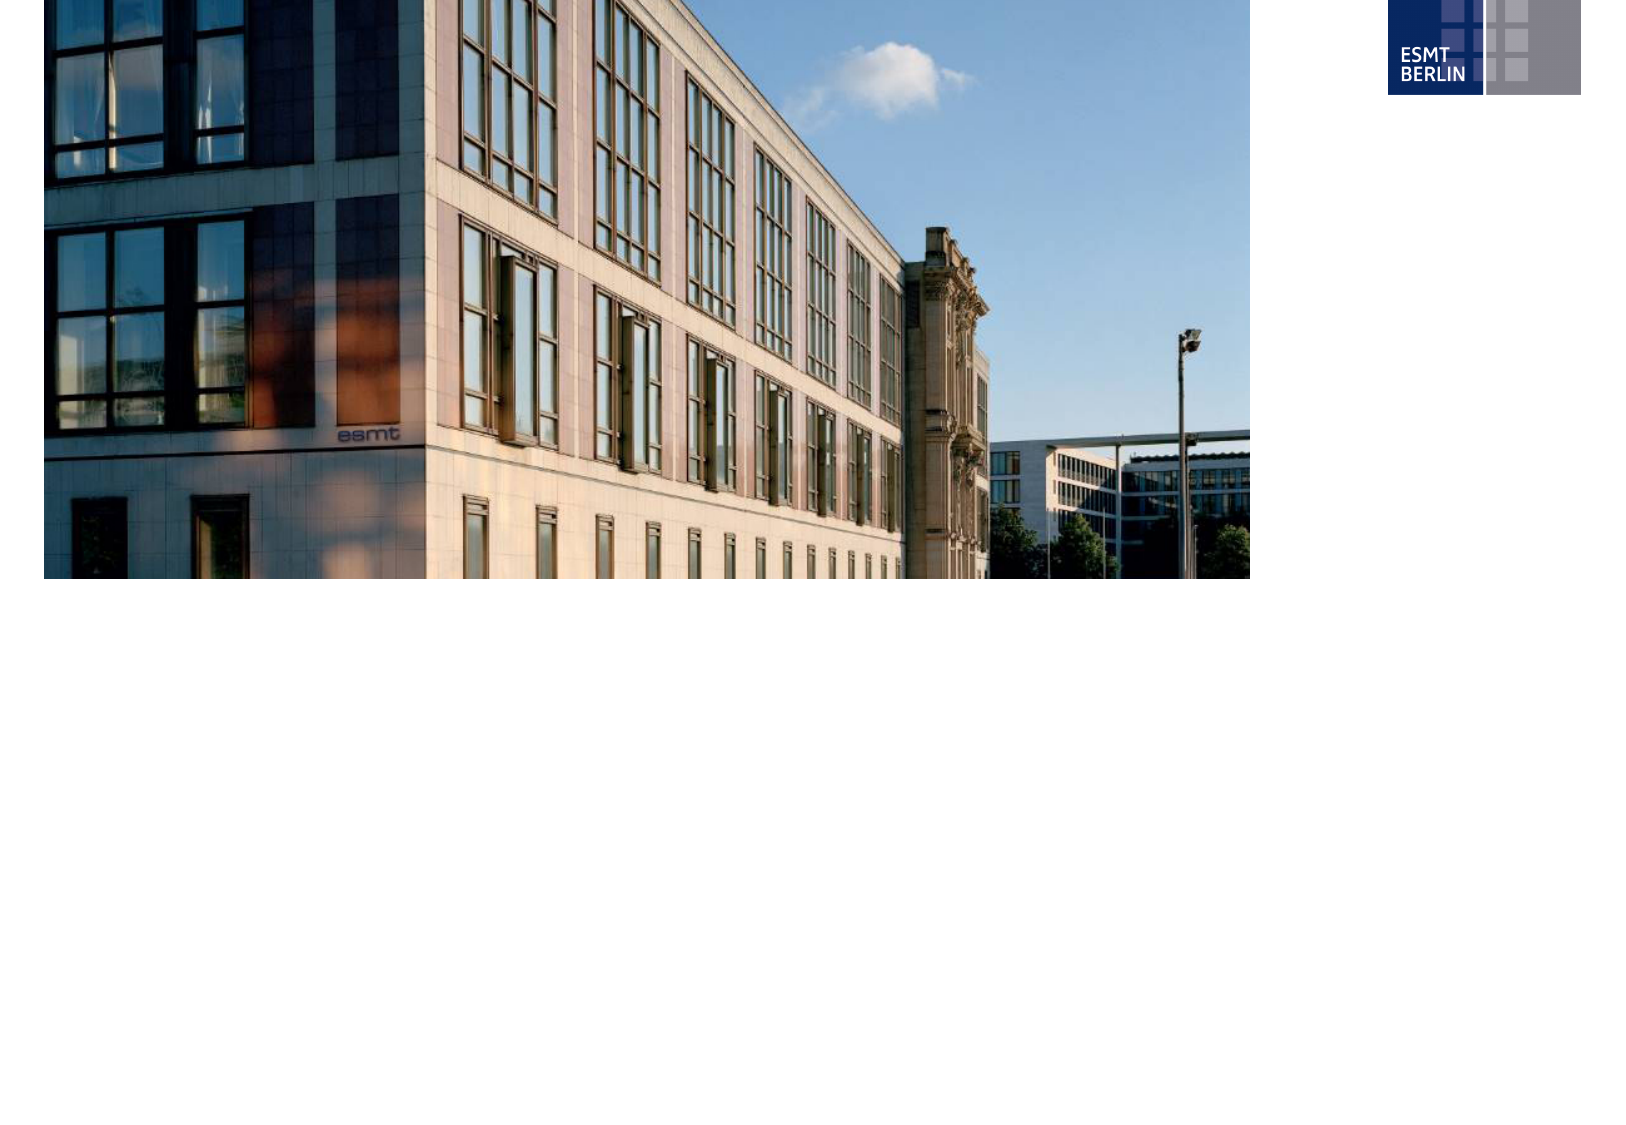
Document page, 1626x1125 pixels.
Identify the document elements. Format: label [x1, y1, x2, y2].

picture [44, 0, 1250, 579]
picture [1388, 0, 1581, 95]
